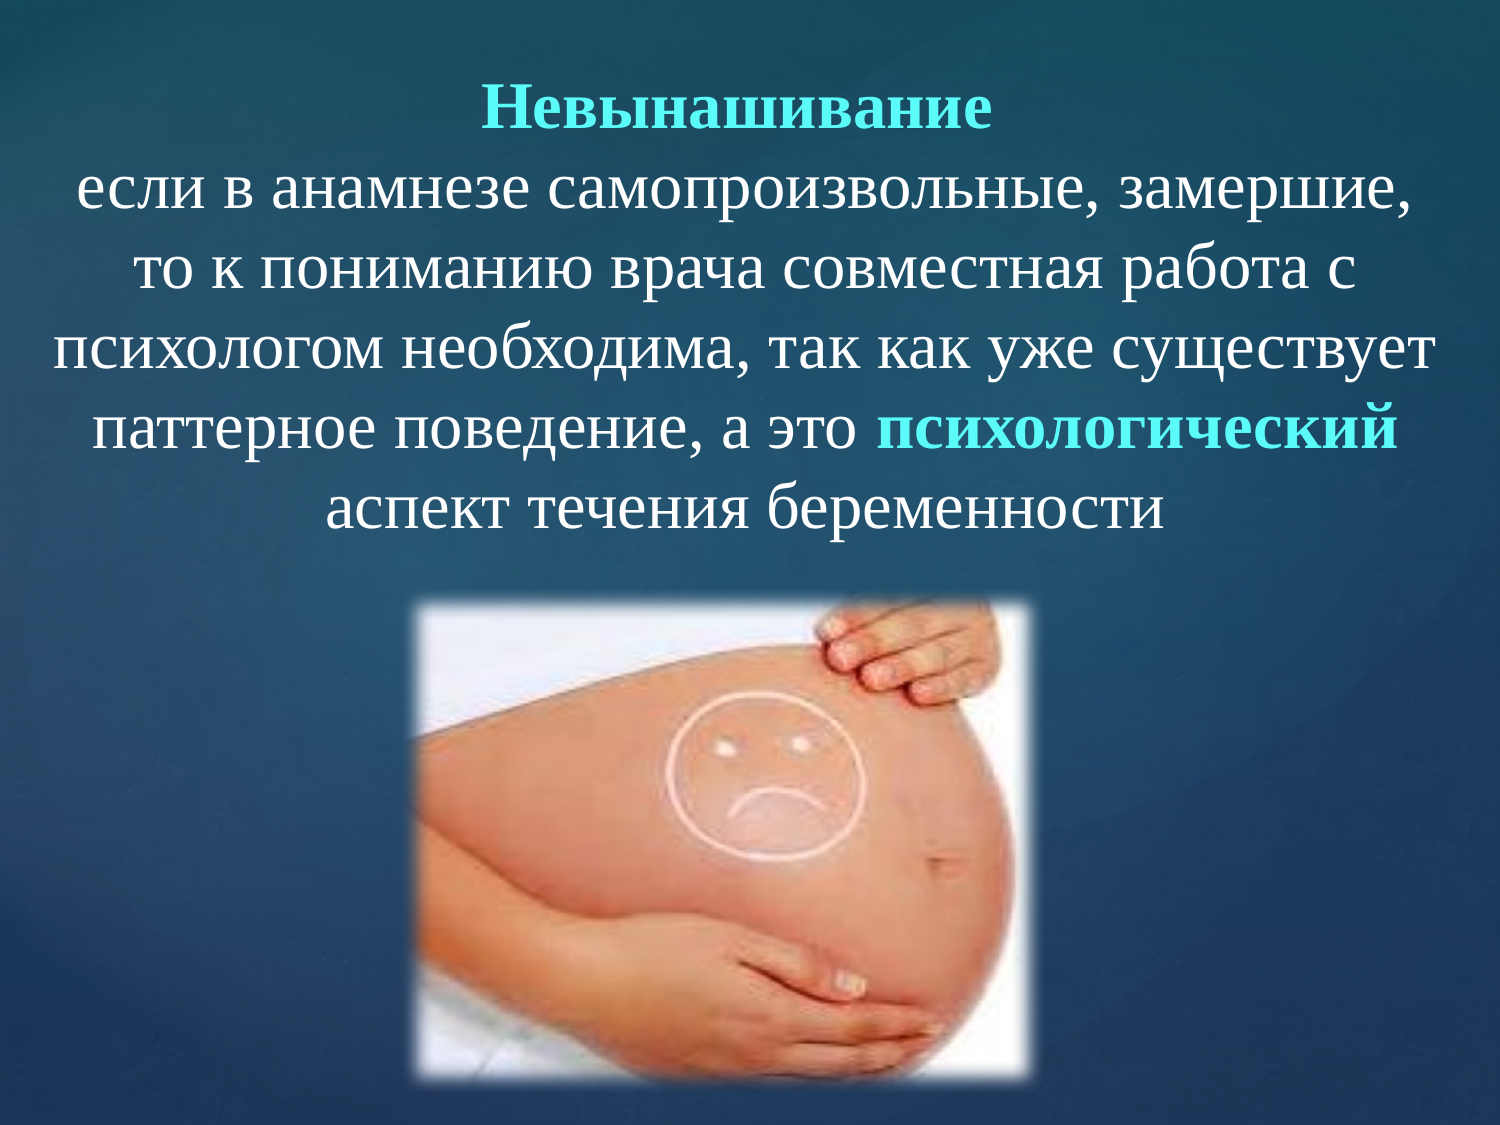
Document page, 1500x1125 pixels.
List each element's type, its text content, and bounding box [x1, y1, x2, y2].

picture [398, 585, 1046, 1095]
text_box Невынашивание если в анамнезе самопроизвольные, замершие, то к пониманию врача совместная работа с психологом необходима, так как уже существует паттерное поведение, а это психологический аспект течения беременности [31, 54, 1461, 549]
